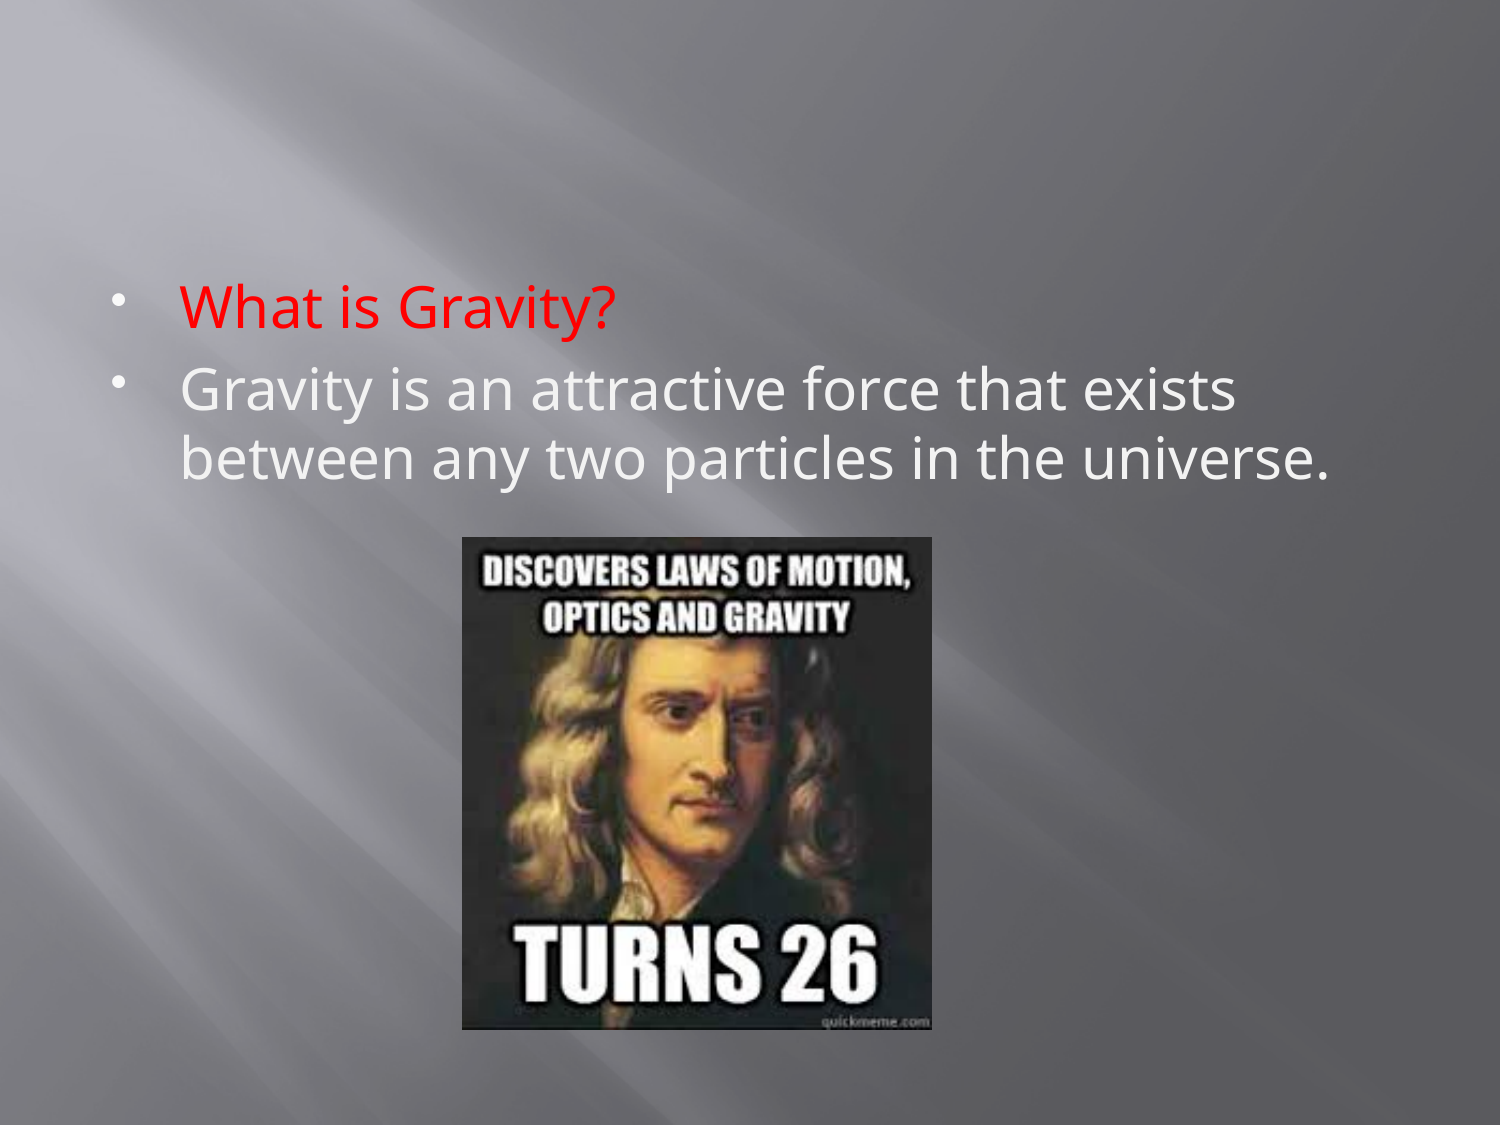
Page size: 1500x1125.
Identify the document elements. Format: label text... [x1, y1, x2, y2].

list What is Gravity? Gravity is an attractive force that exists between any two particles in the universe. [75, 262, 1425, 1035]
picture [462, 537, 932, 1030]
